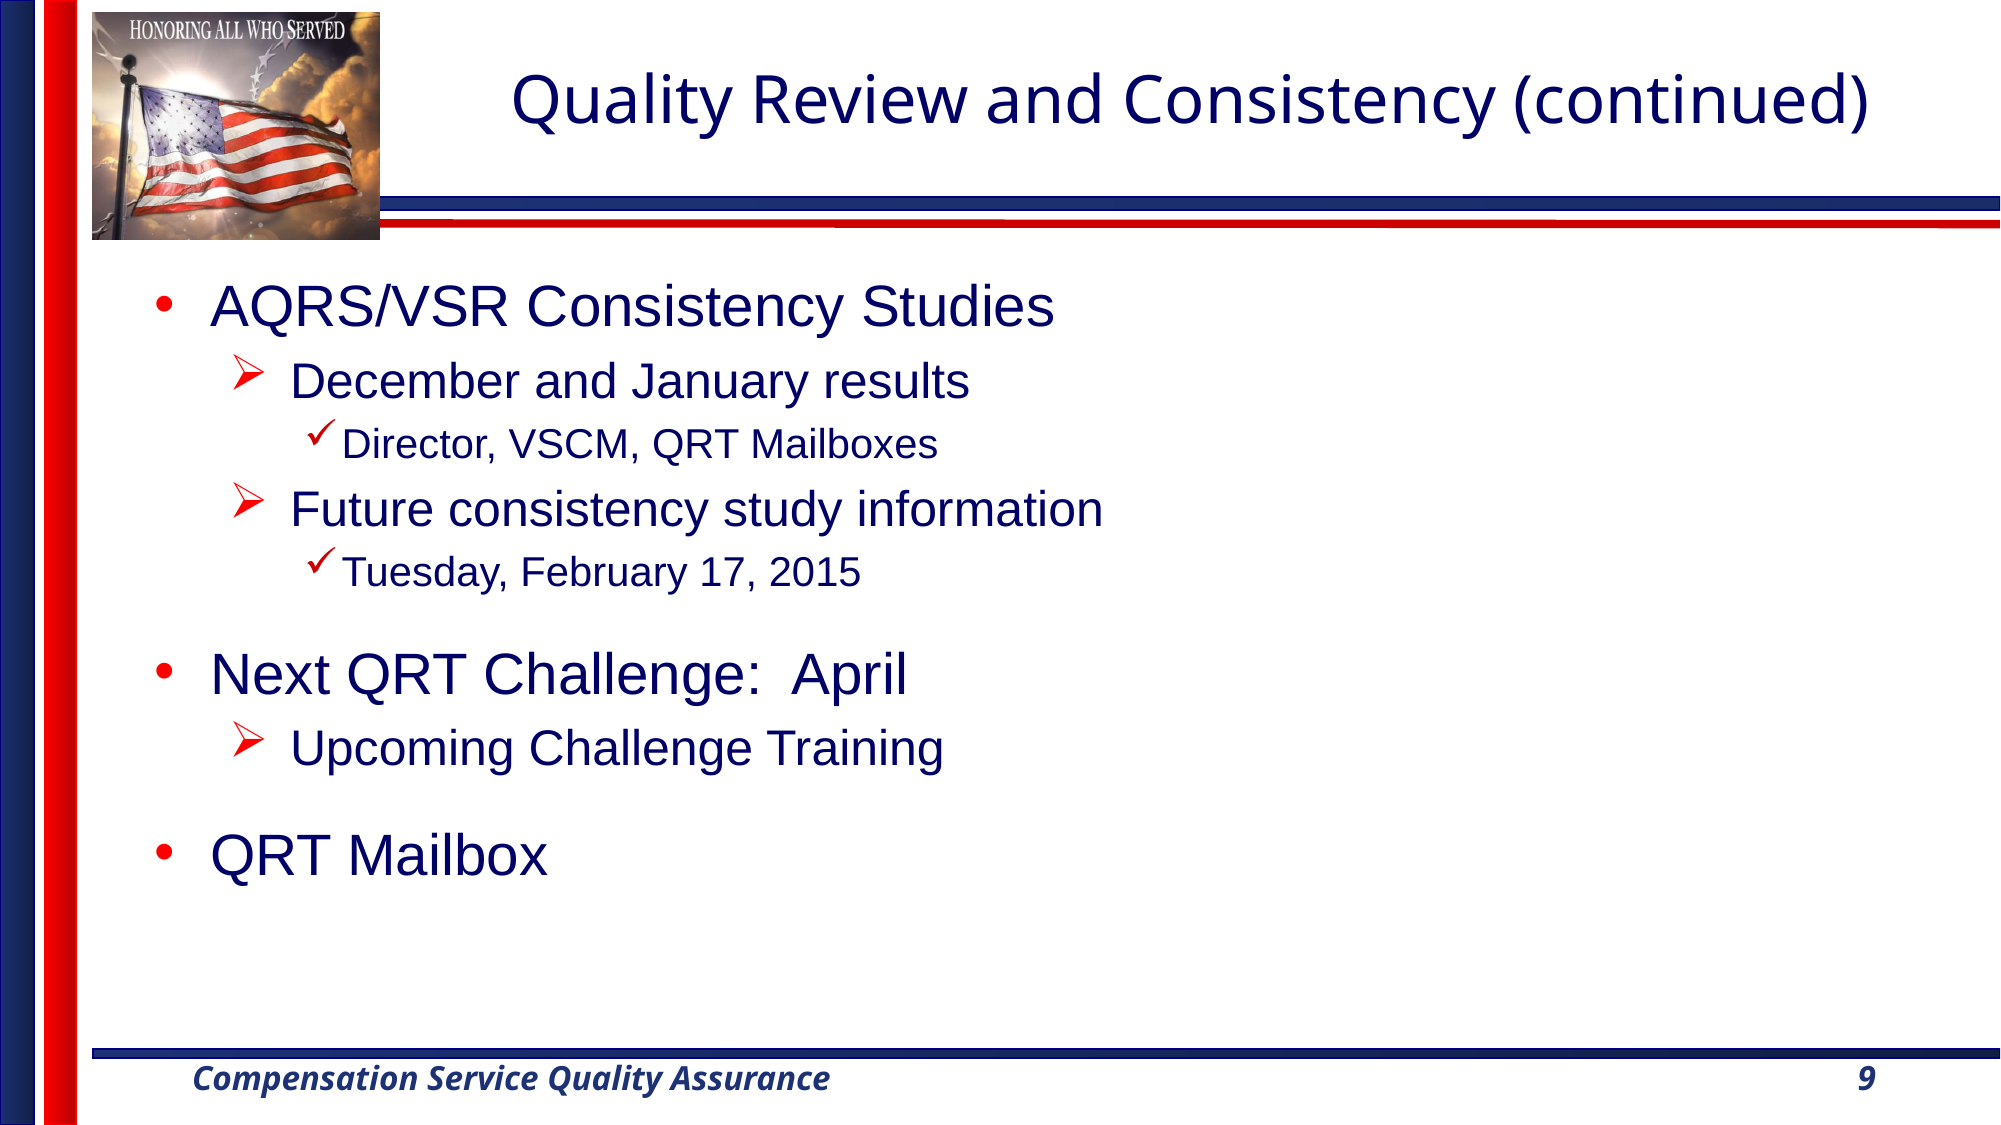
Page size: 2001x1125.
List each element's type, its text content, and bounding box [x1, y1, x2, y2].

slide_number 9 [1733, 1042, 2000, 1118]
title Quality Review and Consistency (continued) [381, 0, 2000, 194]
picture [92, 12, 380, 240]
list AQRS/VSR Consistency Studies December and January results Director, VSCM, QRT Mailboxes Future consistency study information Tuesday, February 17, 2015 Next QRT Challenge: April Upcoming Challenge Training QRT Mailbox [138, 260, 1935, 1043]
